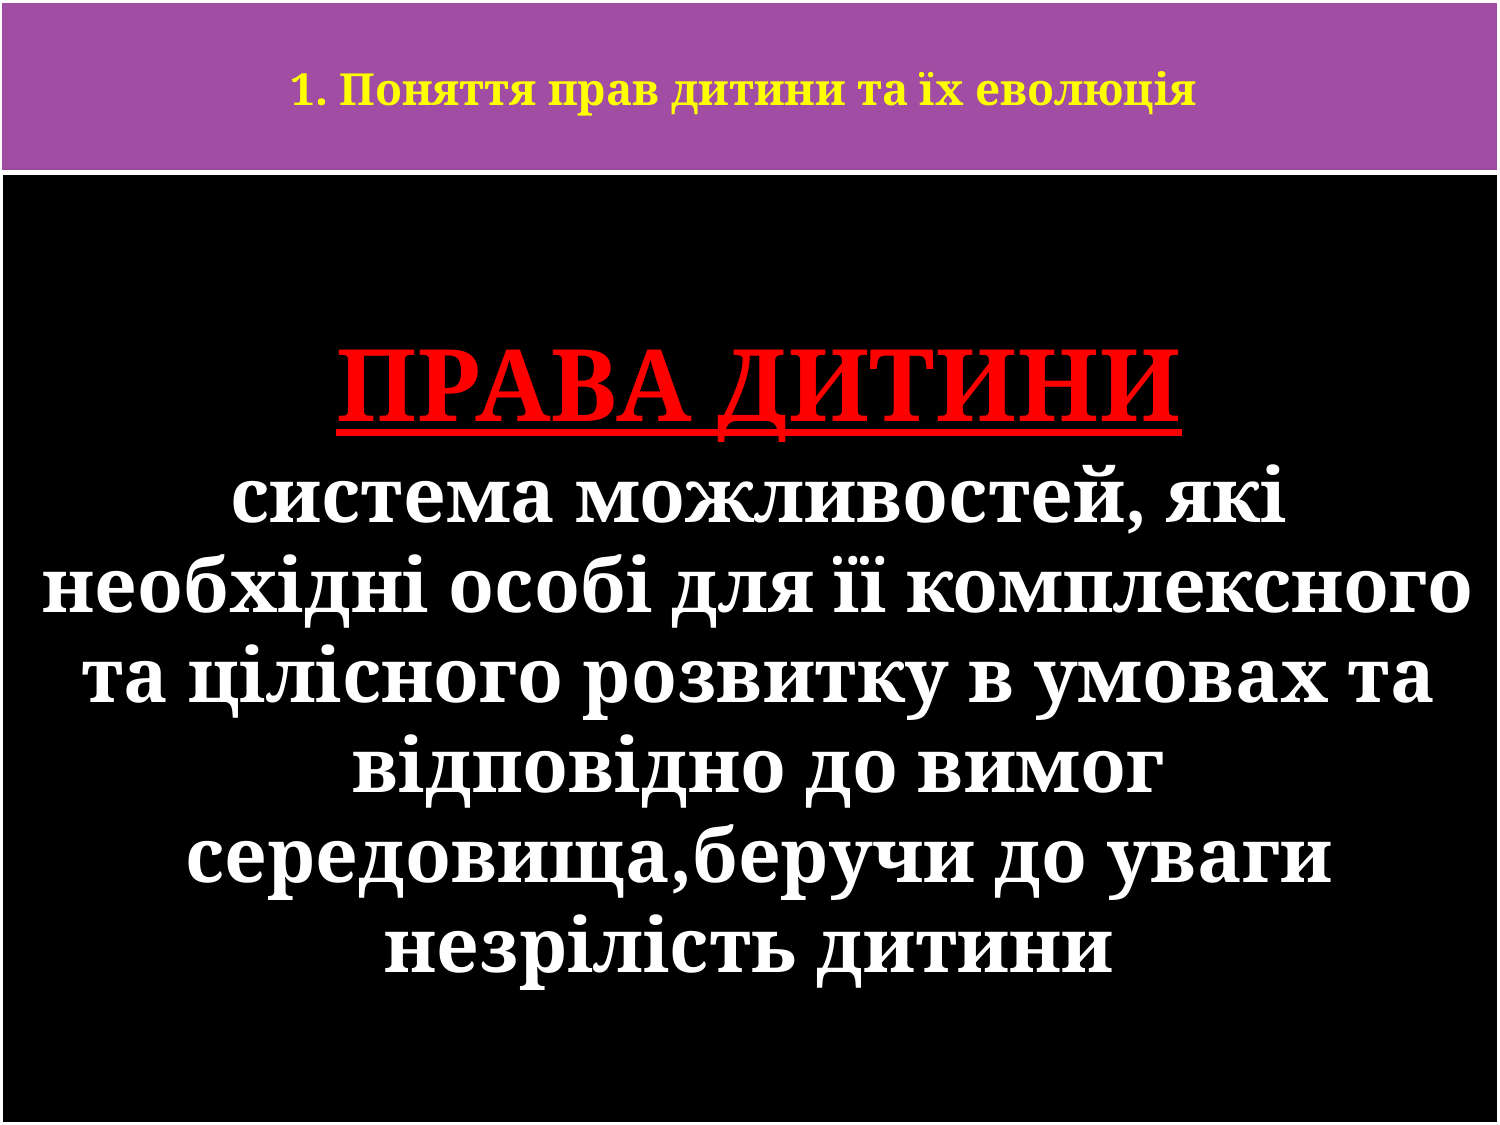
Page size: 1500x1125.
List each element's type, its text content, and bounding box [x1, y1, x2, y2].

list ПРАВА ДИТИНИ система можливостей, які необхідні особі для її комплексного та цілісного розвитку в умовах та відповідно до вимог середовища,беручи до уваги незрілість дитини [0, 170, 1500, 1125]
title 1. Поняття прав дитини та їх еволюція [0, 0, 1500, 169]
